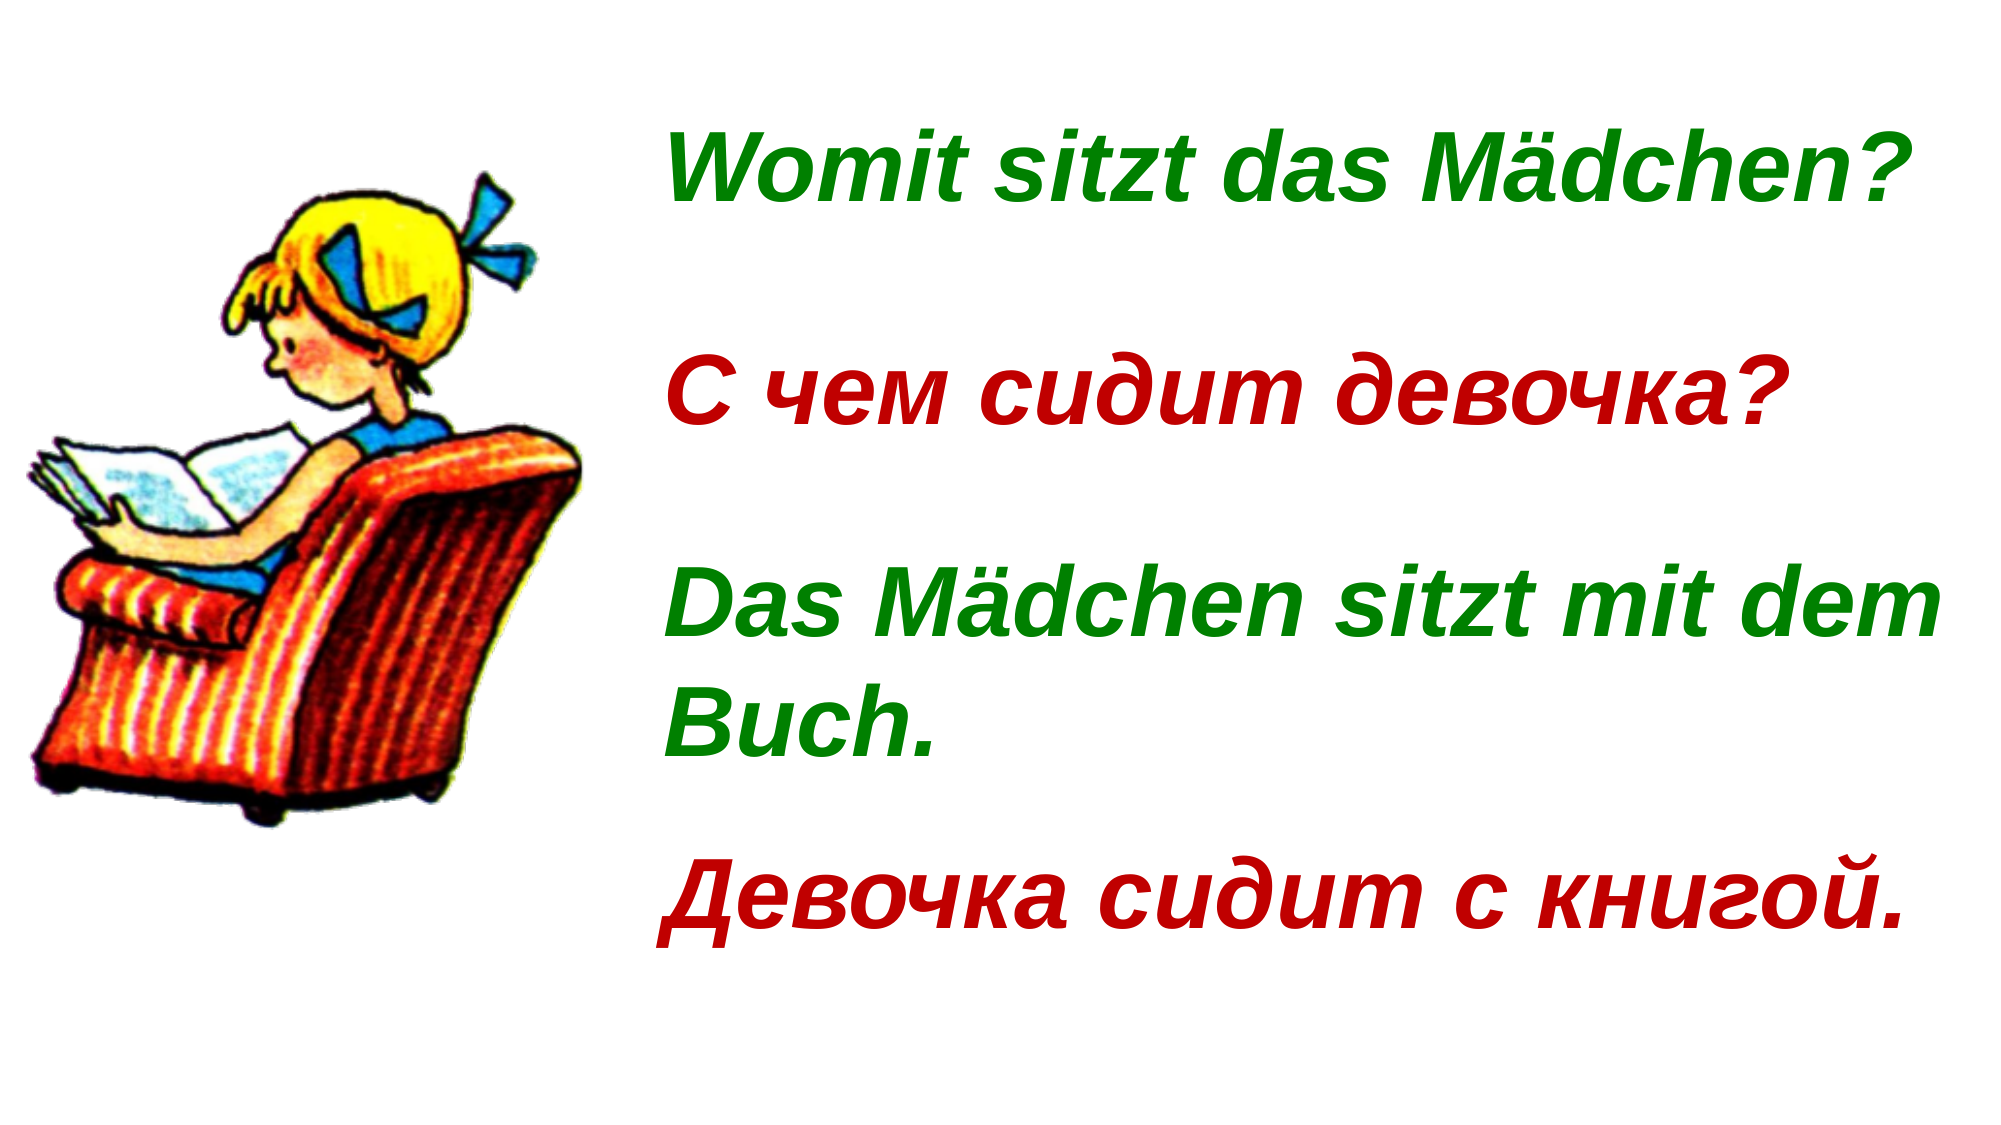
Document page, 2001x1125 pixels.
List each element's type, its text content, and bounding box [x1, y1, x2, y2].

picture [0, 152, 590, 833]
text_box С чем сидит девочка? [648, 317, 2000, 452]
text_box Девочка сидит с книгой. [648, 821, 2000, 956]
text_box Womit sitzt das Mädchen? [648, 94, 2000, 230]
text_box Das Mädchen sitzt mit dem Buch. [648, 528, 2000, 784]
